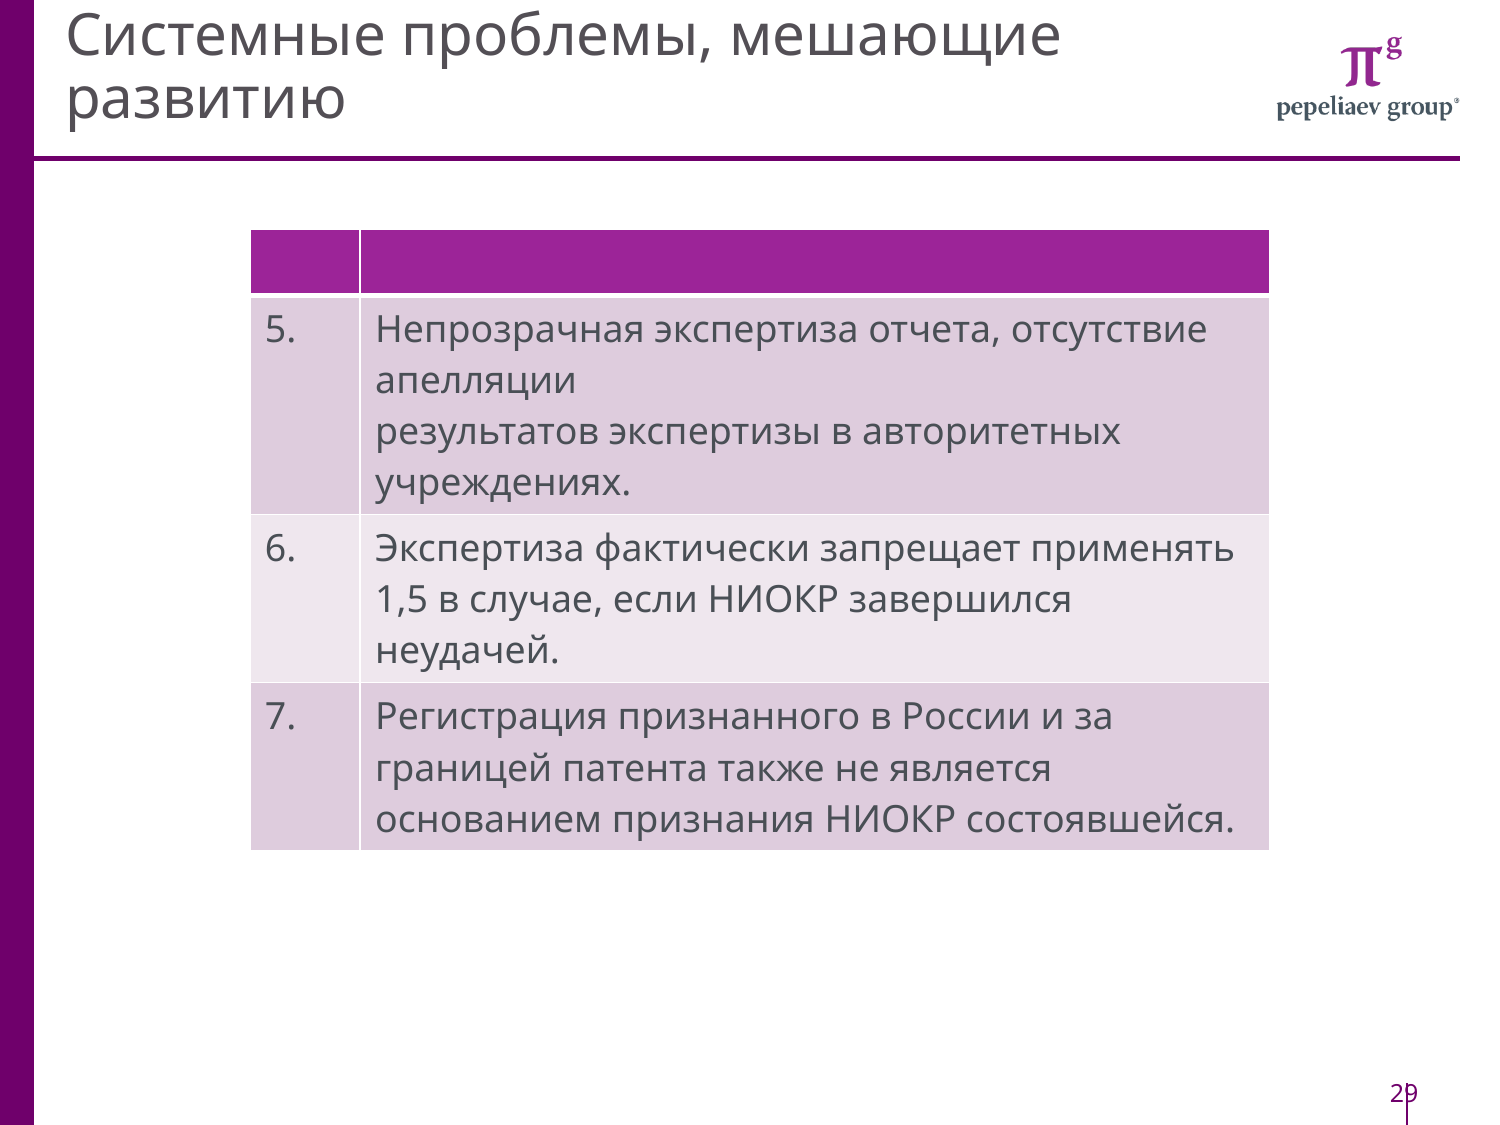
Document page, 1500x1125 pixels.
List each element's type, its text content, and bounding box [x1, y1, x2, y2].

picture [1269, 23, 1465, 130]
table_cell Экспертиза фактически запрещает применять 1,5 в случае, если НИОКР завершился неудачей. [361, 515, 1269, 682]
table_header [251, 230, 359, 293]
table_cell Регистрация признанного в России и за границей патента также не является основанием признания НИОКР состоявшейся. [361, 683, 1269, 850]
table_cell 7. [251, 683, 359, 850]
table_cell 6. [251, 515, 359, 682]
table_header [361, 230, 1269, 293]
title Системные проблемы, мешающие развитию [64, 19, 1230, 118]
table_cell Непрозрачная экспертиза отчета, отсутствие апелляции результатов экспертизы в авторитетных учреждениях. [361, 298, 1269, 514]
table_cell 5. [251, 298, 359, 514]
